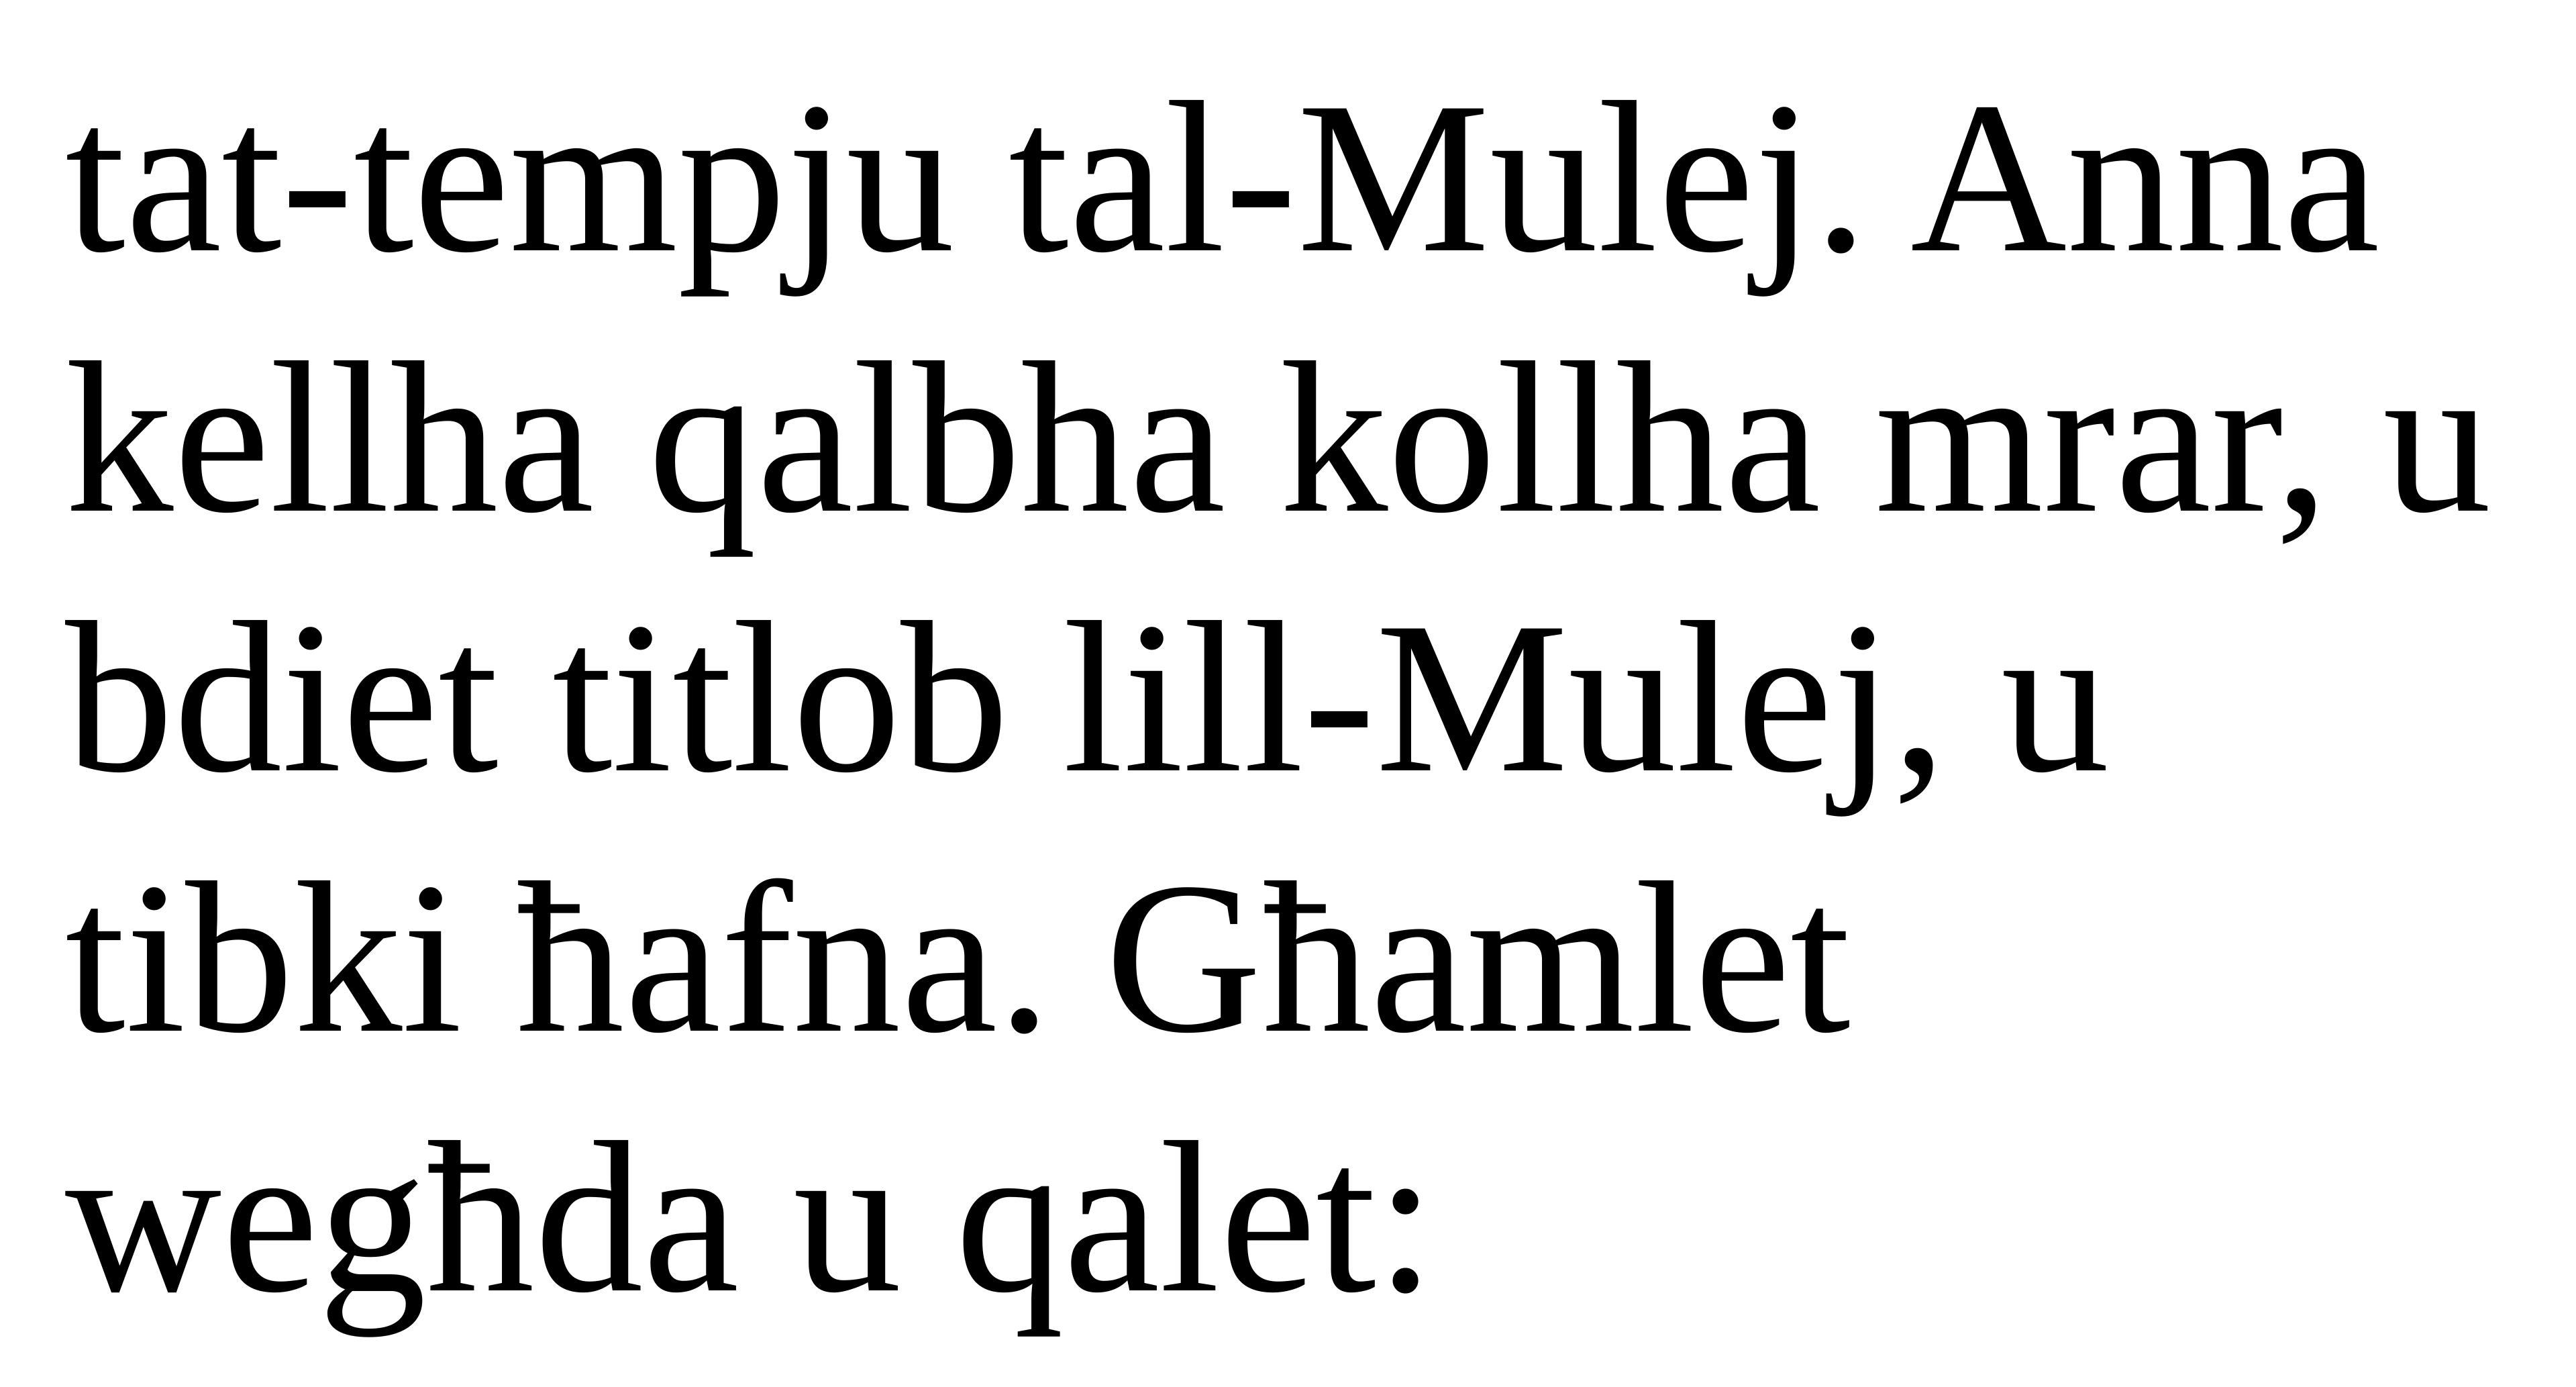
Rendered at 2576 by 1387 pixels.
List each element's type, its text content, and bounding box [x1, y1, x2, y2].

text_box tat-tempju tal-Mulej. Anna kellha qalbha kollha mrar, u bdiet titlob lill-Mulej, u tibki ħafna. Għamlet wegħda u qalet: [53, 33, 2516, 1339]
